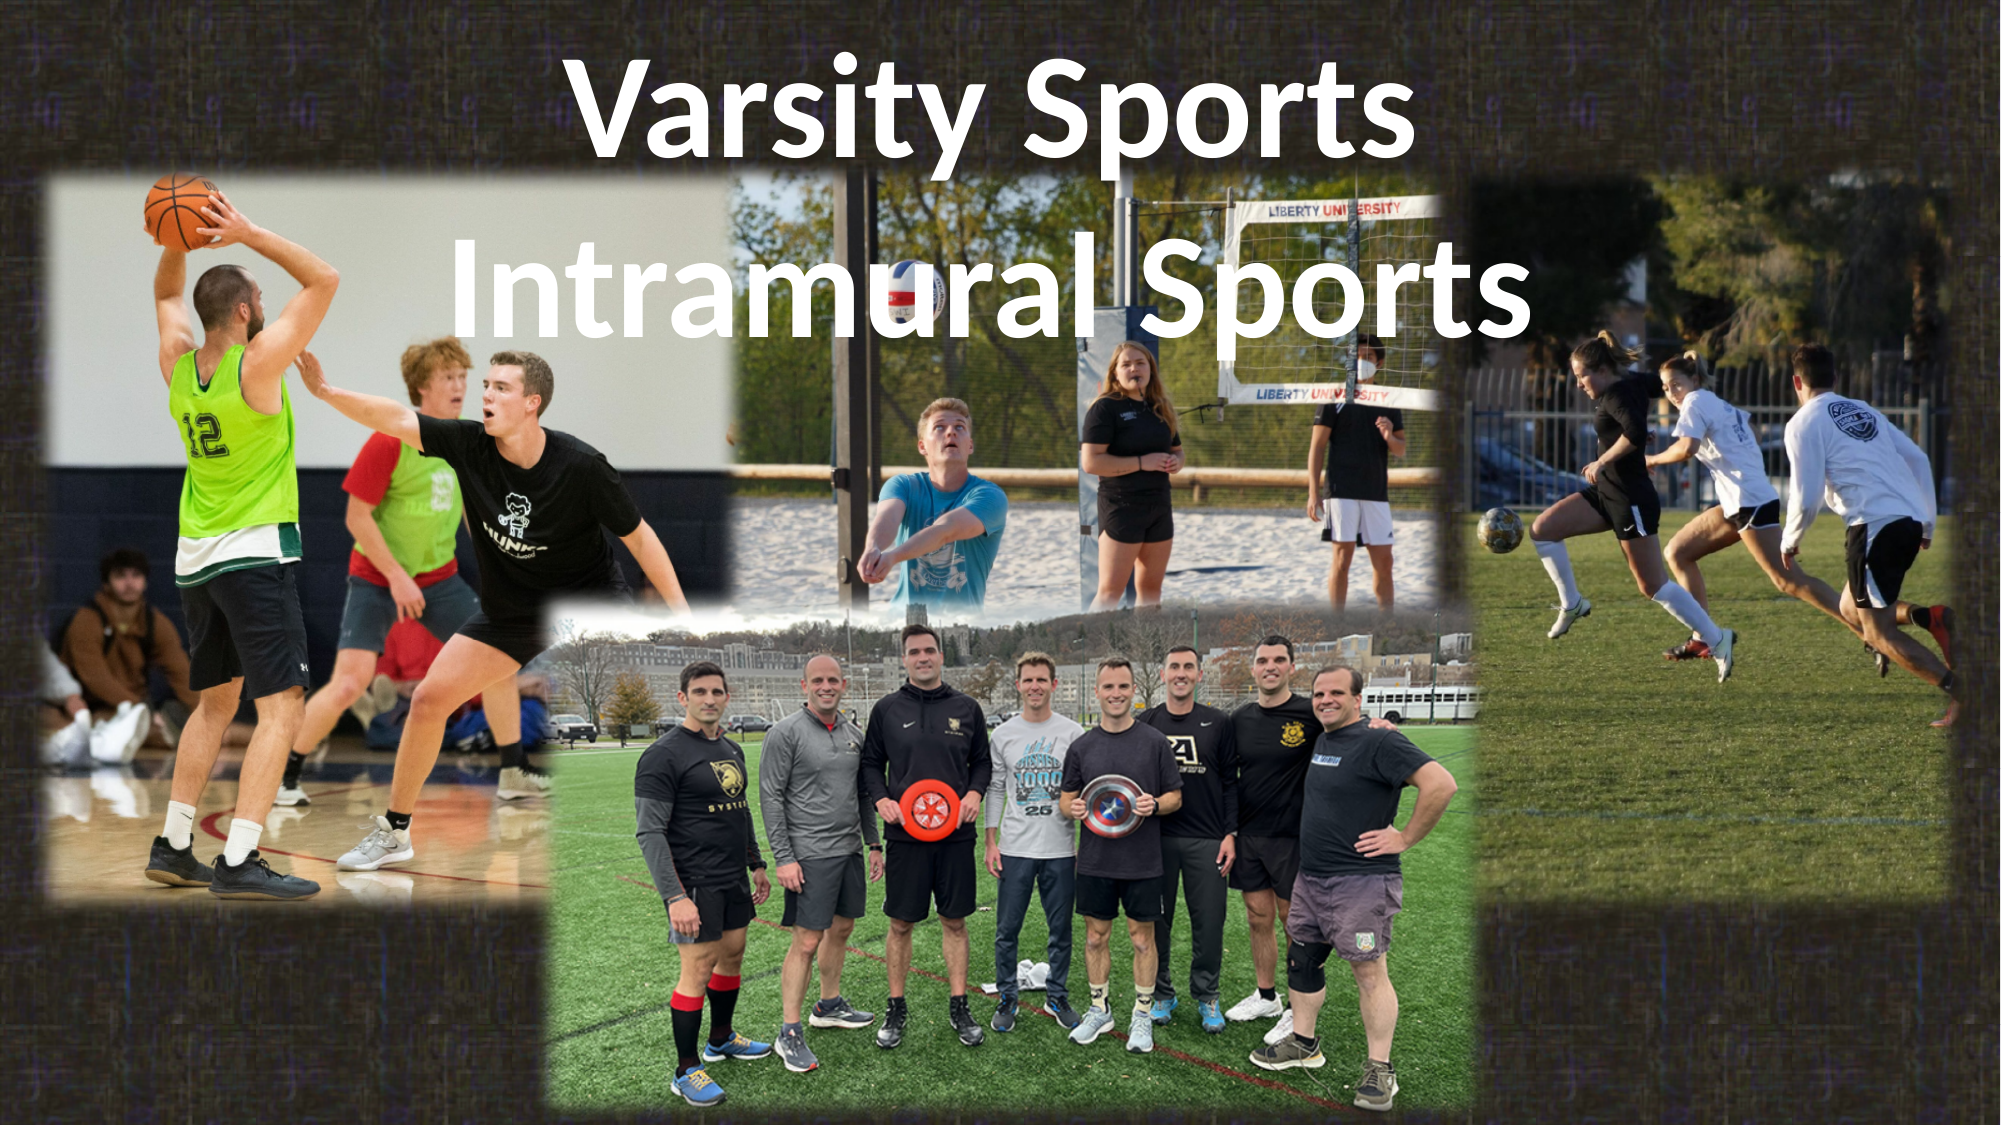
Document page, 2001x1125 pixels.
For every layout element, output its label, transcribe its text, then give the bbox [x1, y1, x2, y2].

text_box Varsity Sports Intramural Sports [372, 0, 1610, 158]
picture [0, 0, 2001, 1125]
